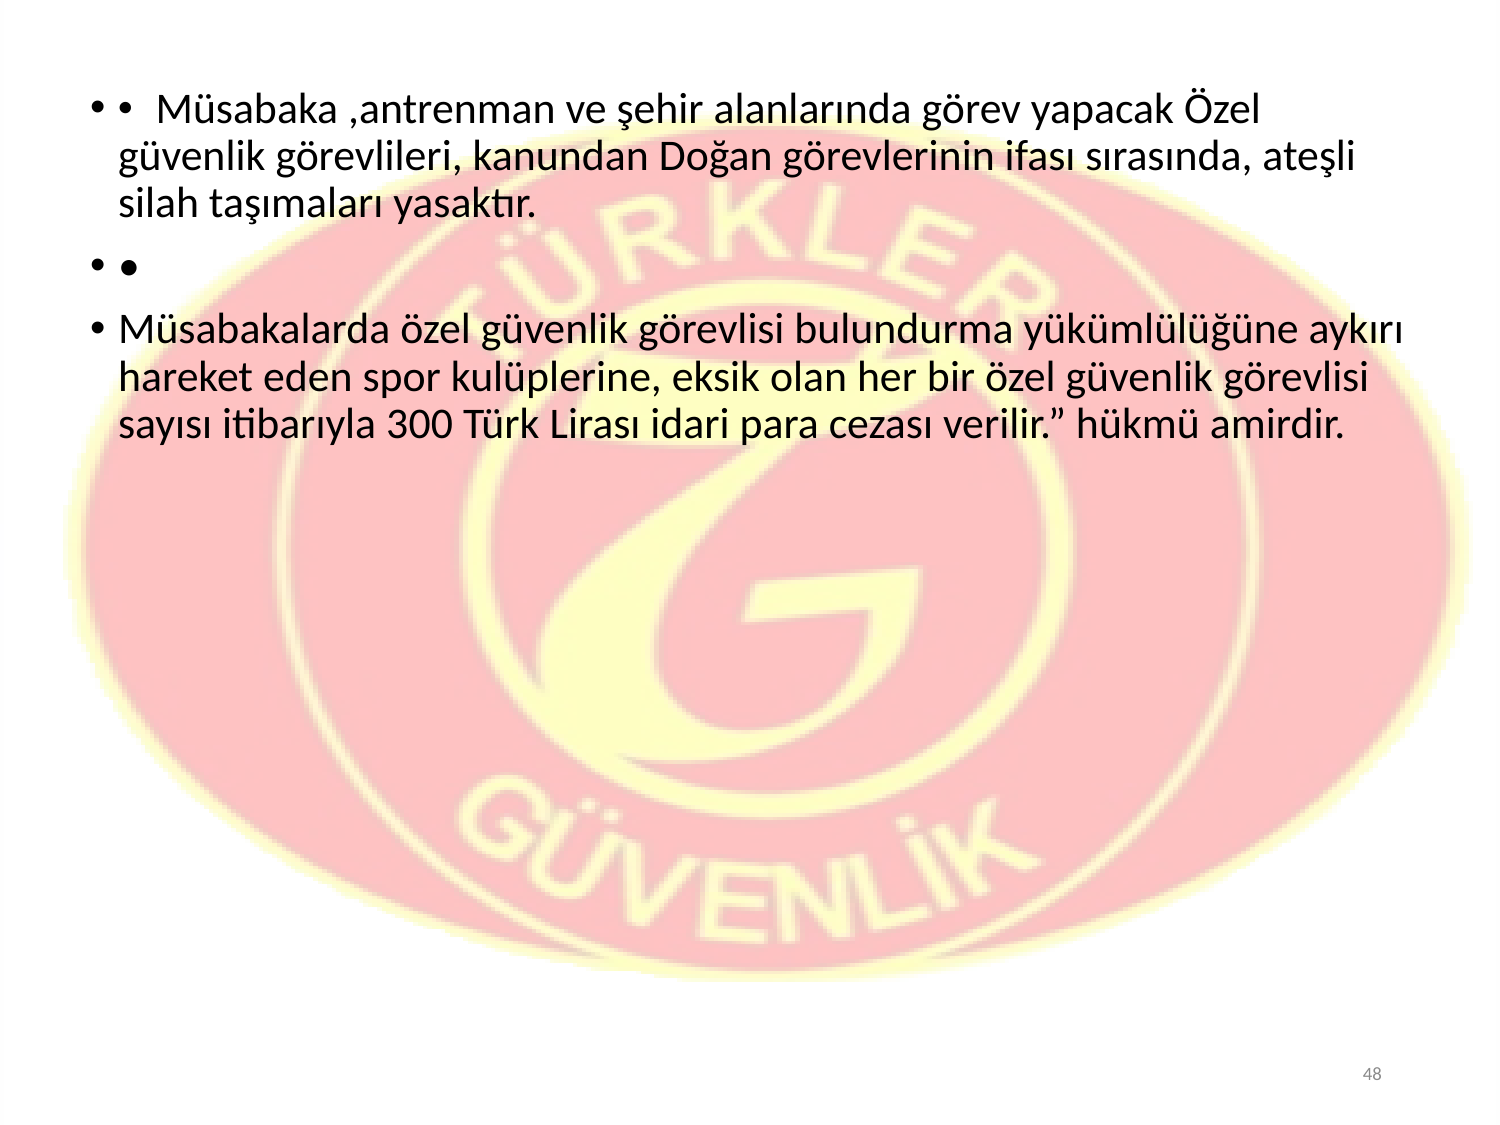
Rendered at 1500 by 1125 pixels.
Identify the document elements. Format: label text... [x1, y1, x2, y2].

slide_number 48 [1059, 1042, 1397, 1103]
list • Müsabaka ,antrenman ve şehir alanlarında görev yapacak Özel güvenlik görevlileri, kanundan Doğan görevlerinin ifası sırasında, ateşli silah taşımaları yasaktır. • Müsabakalarda özel güvenlik görevlisi bulundurma yükümlülüğüne aykırı hareket eden spor kulüplerine, eksik olan her bir özel güvenlik görevlisi sayısı itibarıyla 300 Türk Lirası idari para cezası verilir.” hükmü amirdir. [75, 78, 1425, 1005]
